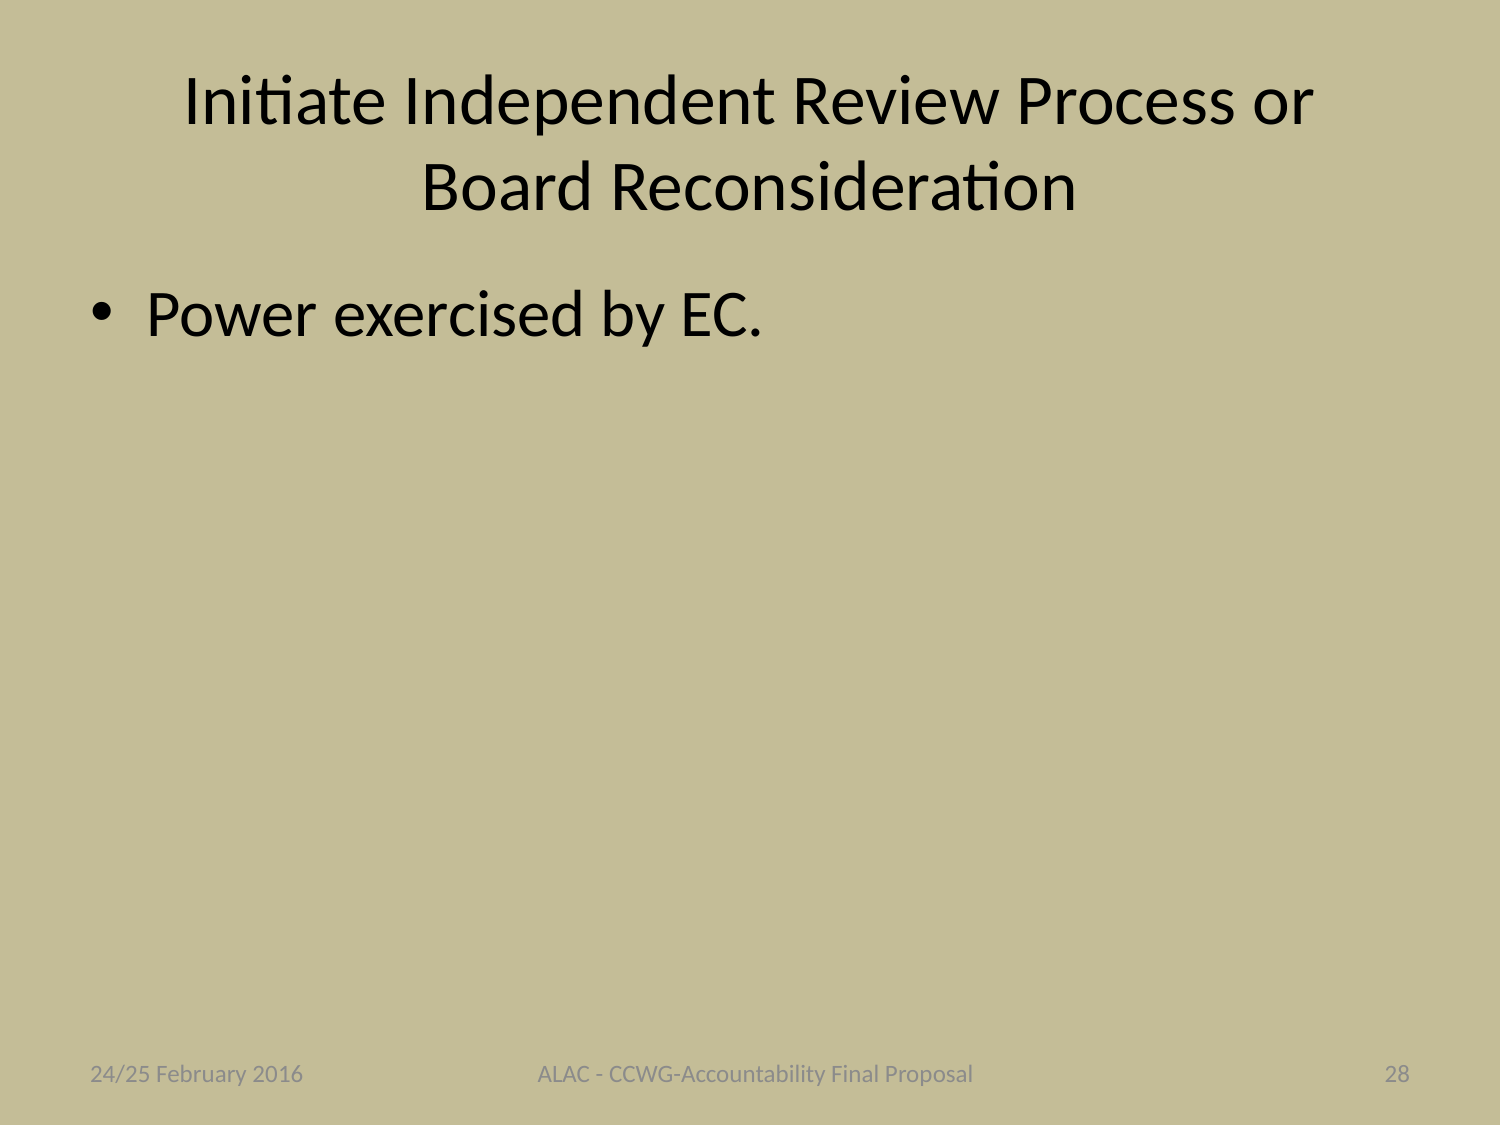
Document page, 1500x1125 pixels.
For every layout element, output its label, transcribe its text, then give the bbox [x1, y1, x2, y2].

title Initiate Independent Review Process or Board Reconsideration [75, 45, 1425, 233]
footer ALAC - CCWG-Accountability Final Proposal [490, 1042, 1022, 1103]
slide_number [75, 1042, 425, 1103]
list Power exercised by EC. [75, 262, 1425, 1005]
slide_number 28 [1074, 1042, 1425, 1103]
